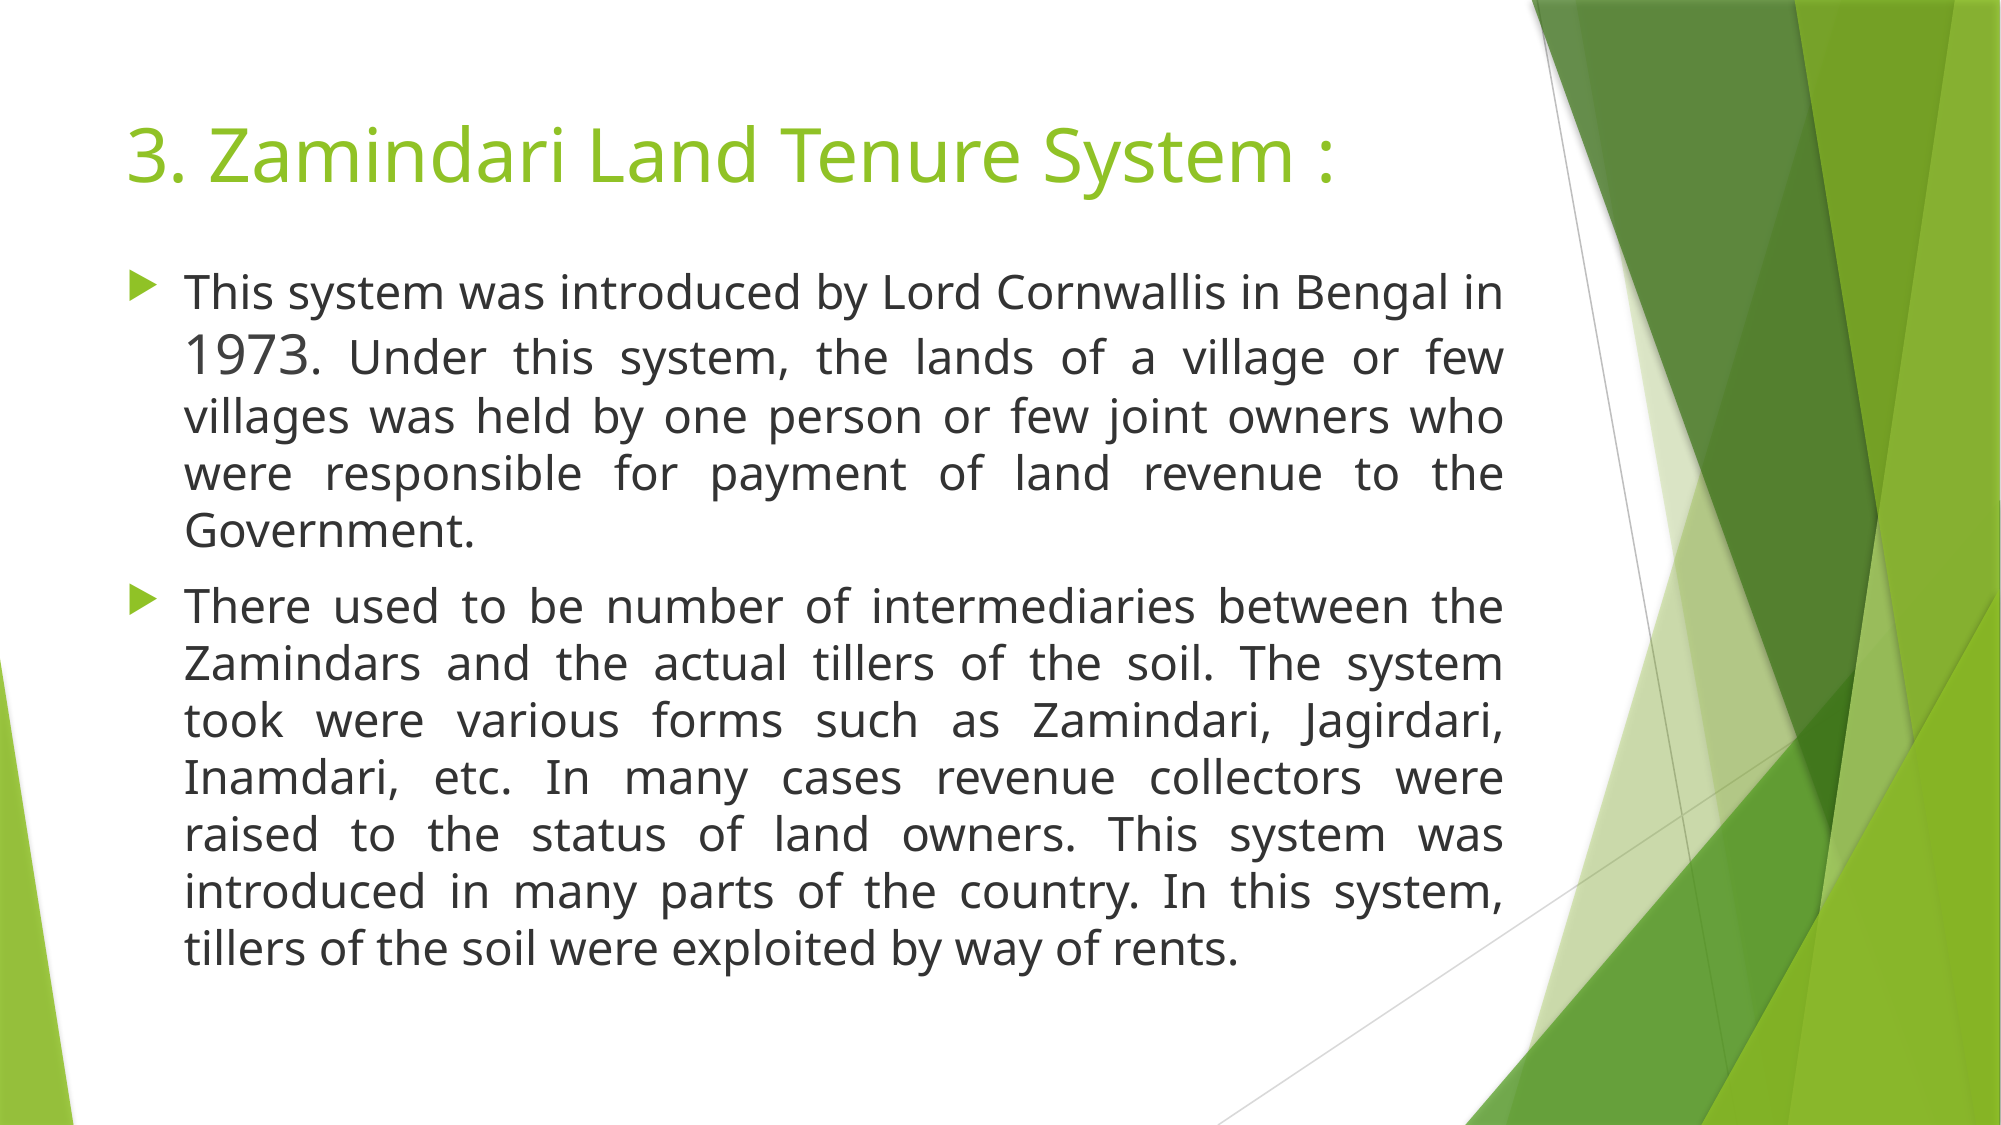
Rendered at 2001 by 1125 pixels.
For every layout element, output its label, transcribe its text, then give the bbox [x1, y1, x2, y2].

list This system was introduced by Lord Cornwallis in Bengal in 1973. Under this system, the lands of a village or few villages was held by one person or few joint owners who were responsible for payment of land revenue to the Government. There used to be number of intermediaries between the Zamindars and the actual tillers of the soil. The system took were various forms such as Zamindari, Jagirdari, Inamdari, etc. In many cases revenue collectors were raised to the status of land owners. This system was introduced in many parts of the country. In this system, tillers of the soil were exploited by way of rents. [111, 254, 1522, 992]
title 3. Zamindari Land Tenure System : [111, 99, 1522, 254]
